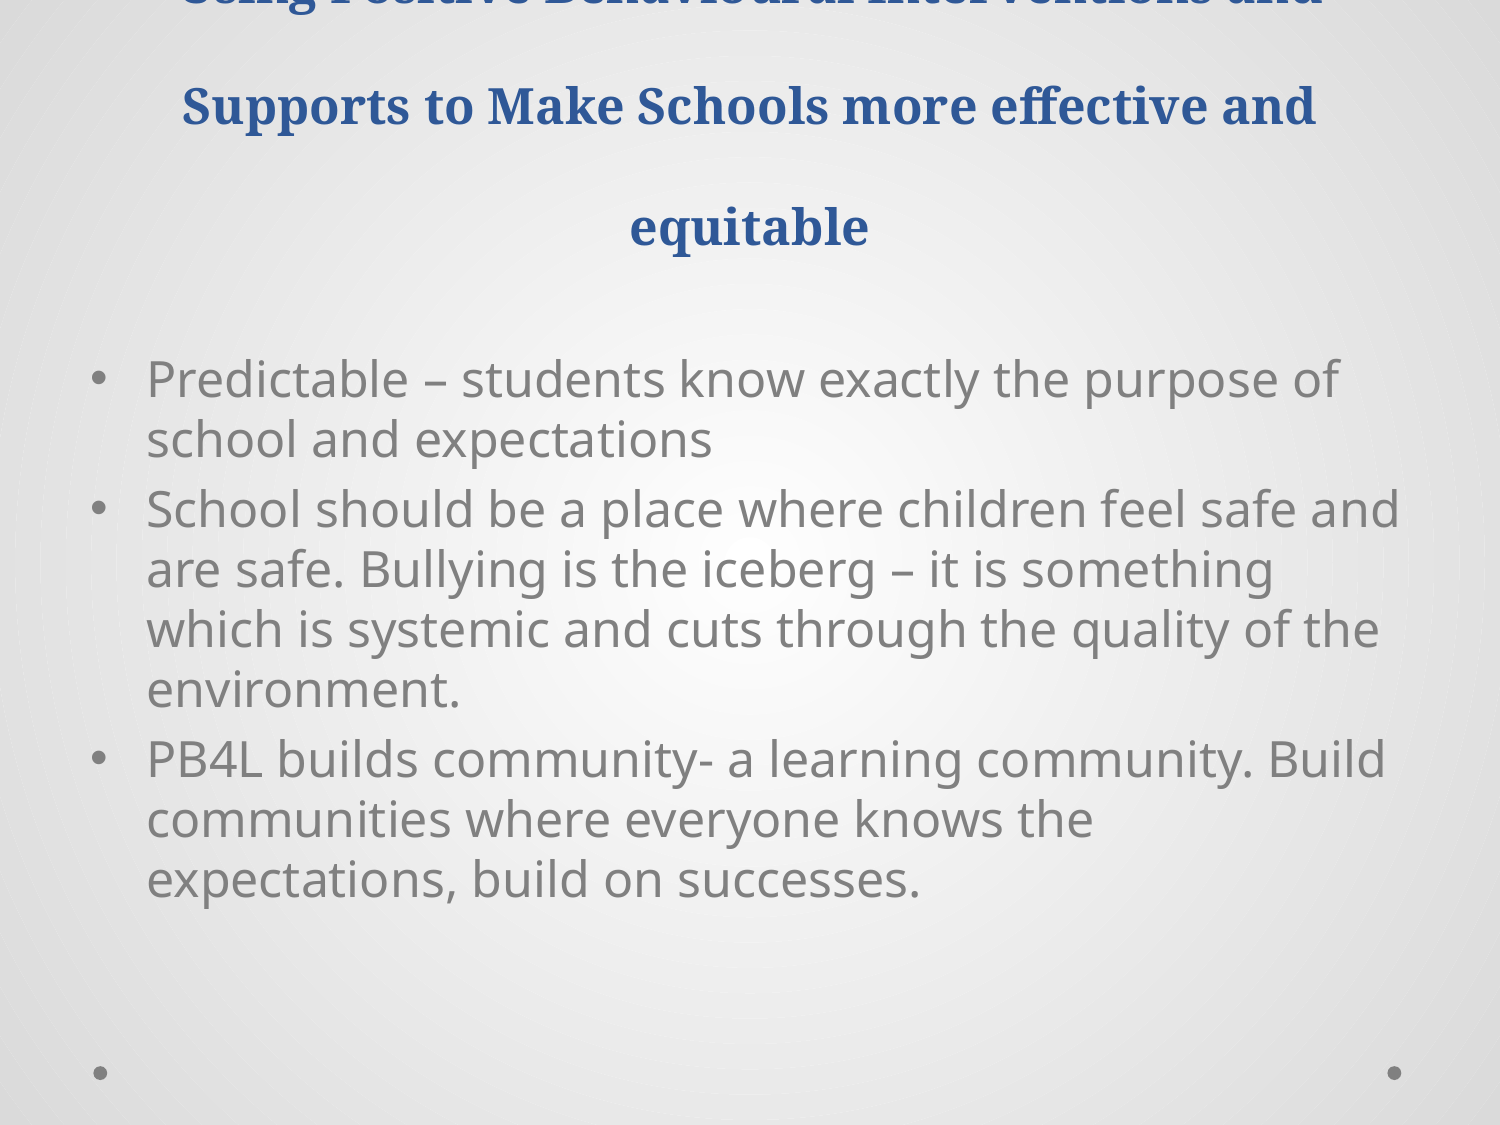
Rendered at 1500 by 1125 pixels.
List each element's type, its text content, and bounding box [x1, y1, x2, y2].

list Predictable – students know exactly the purpose of school and expectations School should be a place where children feel safe and are safe. Bullying is the iceberg – it is something which is systemic and cuts through the quality of the environment. PB4L builds community- a learning community. Build communities where everyone knows the expectations, build on successes. [75, 340, 1425, 1005]
title Using Positive Behavioural Interventions and Supports to Make Schools more effective and equitable [75, 51, 1425, 263]
